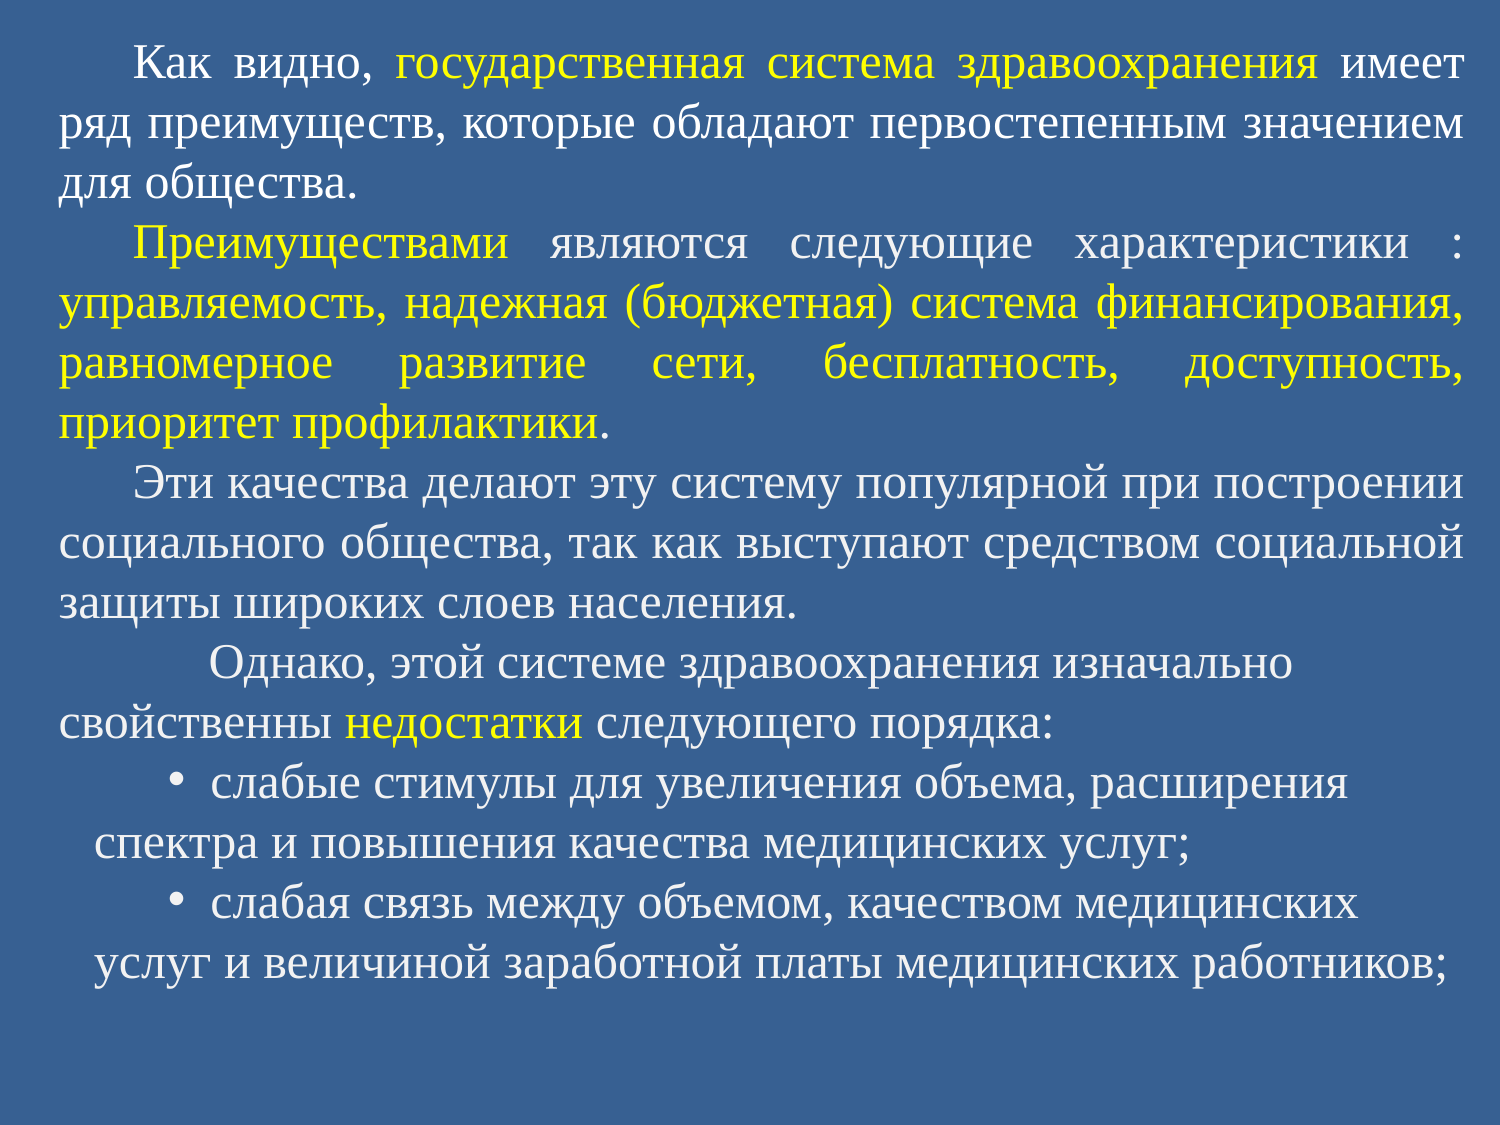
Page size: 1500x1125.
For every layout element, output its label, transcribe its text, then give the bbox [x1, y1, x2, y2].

text_box Как видно, государственная система здравоохранения имеет ряд преимуществ, которые обладают первостепенным значением для общества. Преимуществами являются следующие характеристики : управляемость, надежная (бюджетная) система финансирования, равномерное развитие сети, бесплатность, доступность, приоритет профилактики. Эти качества делают эту систему популярной при построении социального общества, так как выступают средством социальной защиты широких слоев населения. Однако, этой системе здравоохранения изначально свойственны недостатки следующего порядка: слабые стимулы для увеличения объема, расширения спектра и повышения качества медицинских услуг; слабая связь между объемом, качеством медицинских услуг и величиной заработной платы медицинских работников; [58, 27, 1465, 989]
